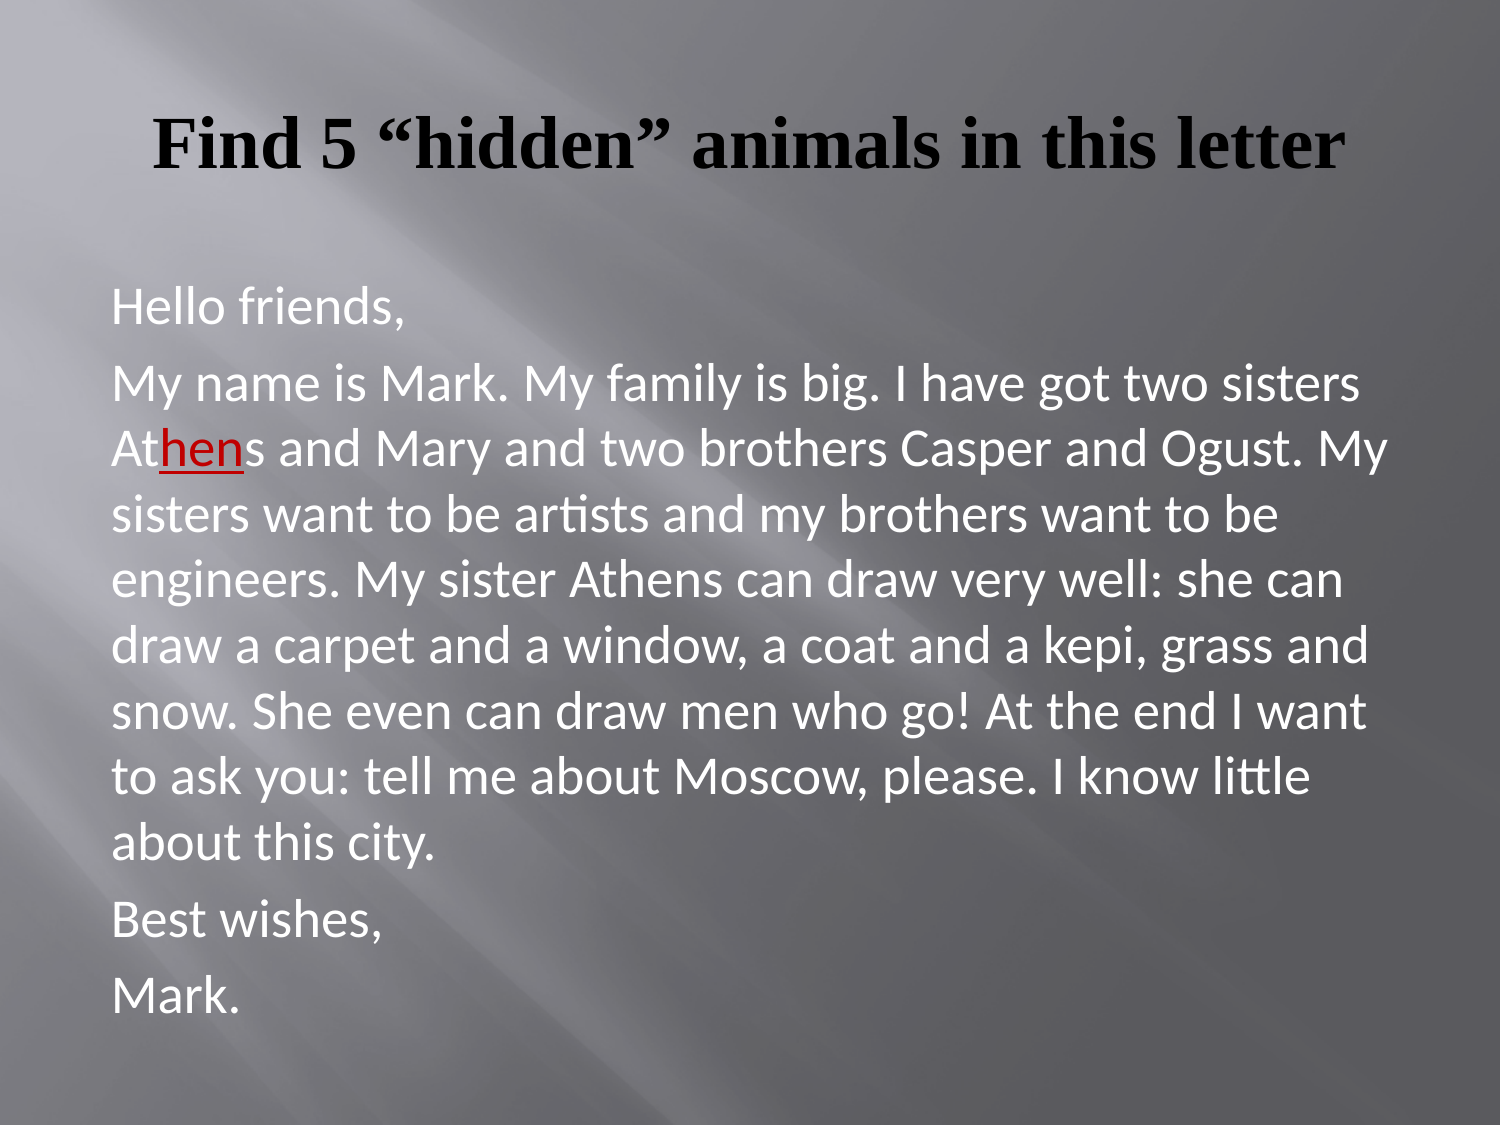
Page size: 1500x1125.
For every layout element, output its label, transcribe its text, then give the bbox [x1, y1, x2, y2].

list Hello friends, My name is Mark. My family is big. I have got two sisters Athens and Mary and two brothers Casper and Ogust. My sisters want to be artists and my brothers want to be engineers. My sister Athens can draw very well: she can draw a carpet and a window, a coat and a kepi, grass and snow. She even can draw men who go! At the end I want to ask you: tell me about Moscow, please. I know little about this city. Best wishes, Mark. [75, 262, 1425, 1035]
title Find 5 “hidden” animals in this letter [75, 45, 1425, 233]
